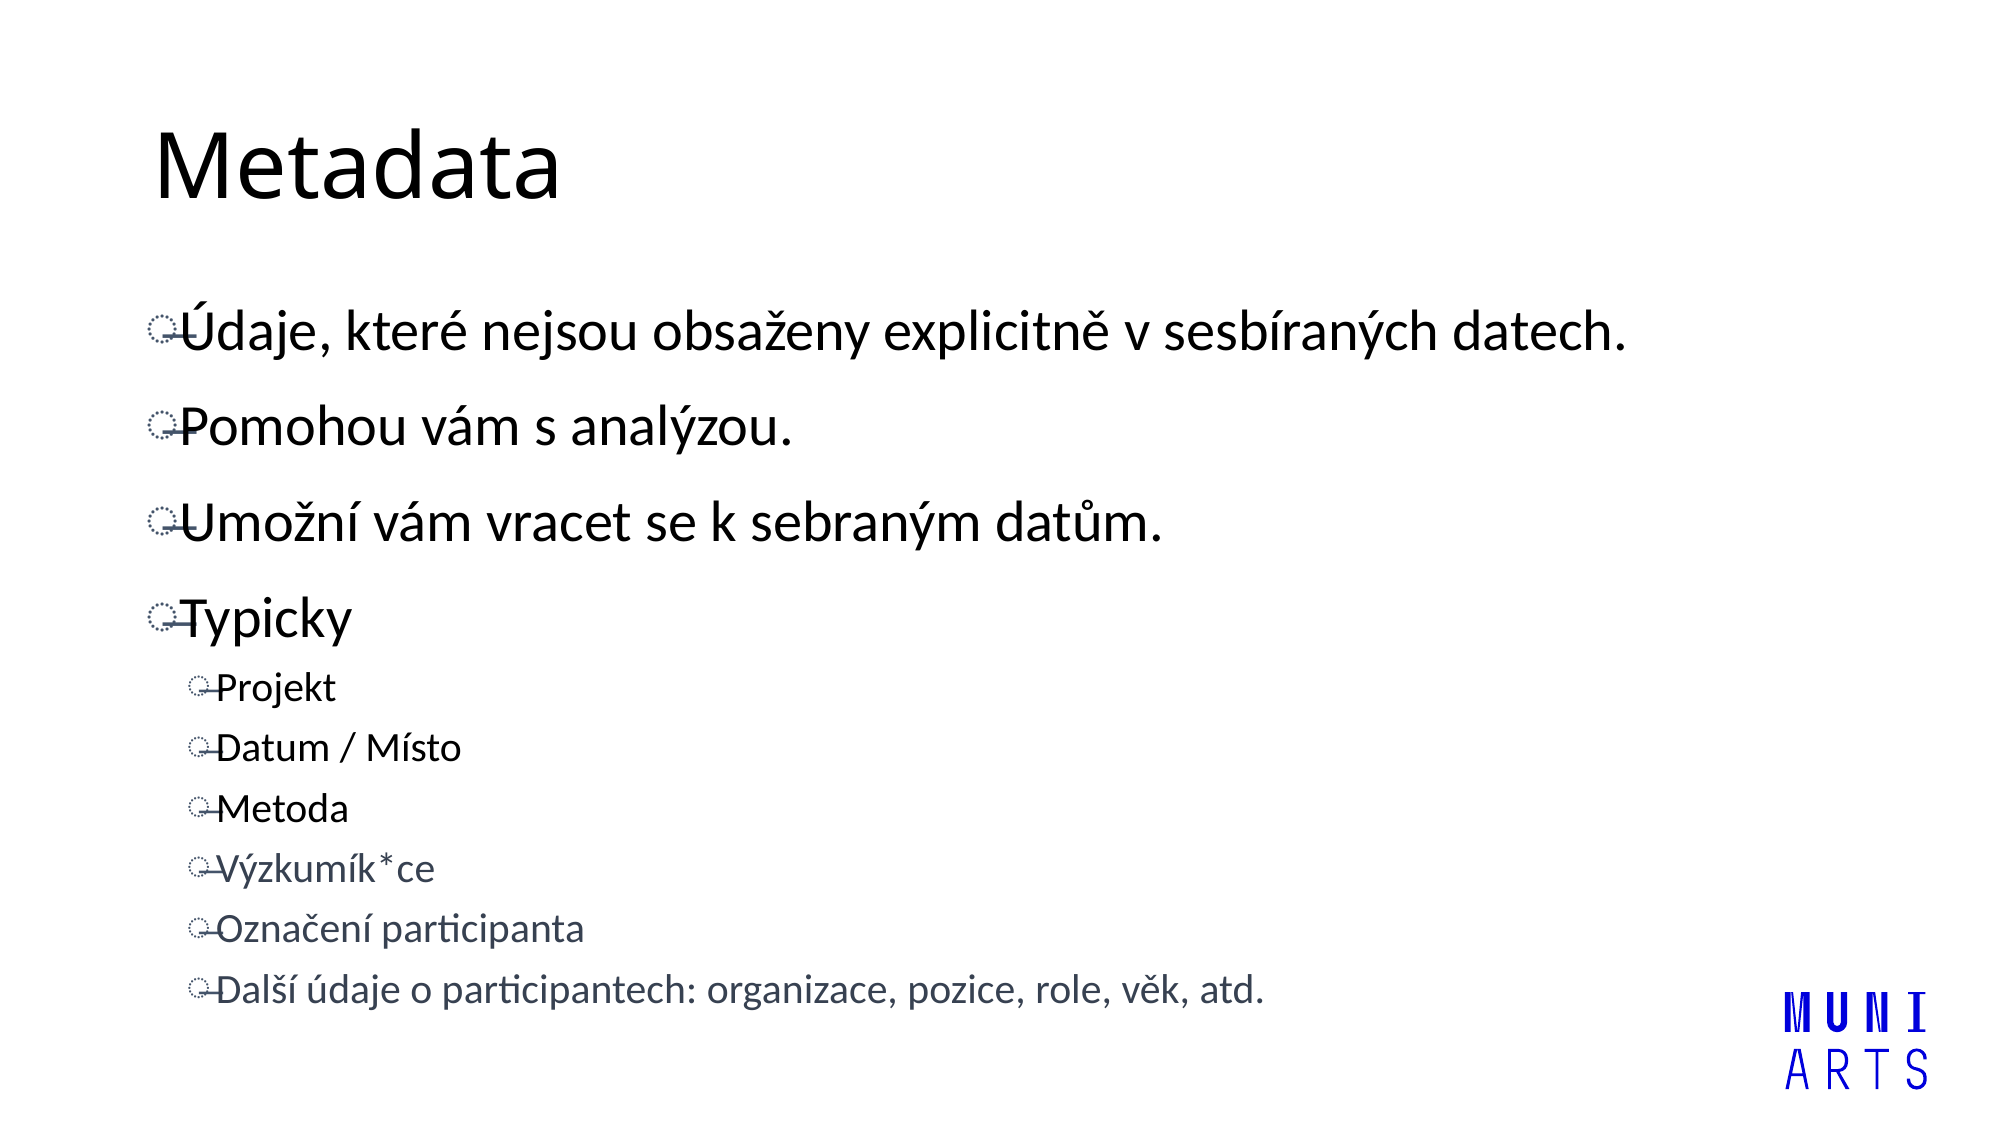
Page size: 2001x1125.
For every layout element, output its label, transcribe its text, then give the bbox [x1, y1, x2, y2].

list Údaje, které nejsou obsaženy explicitně v sesbíraných datech. Pomohou vám s analýzou. Umožní vám vracet se k sebraným datům. Typicky Projekt Datum / Místo Metoda Výzkumík*ce Označení participanta Další údaje o participantech: organizace, pozice, role, věk, atd. [1469, 279, 1708, 959]
title Metadata [137, 59, 1863, 278]
text_box [118, 279, 1469, 959]
